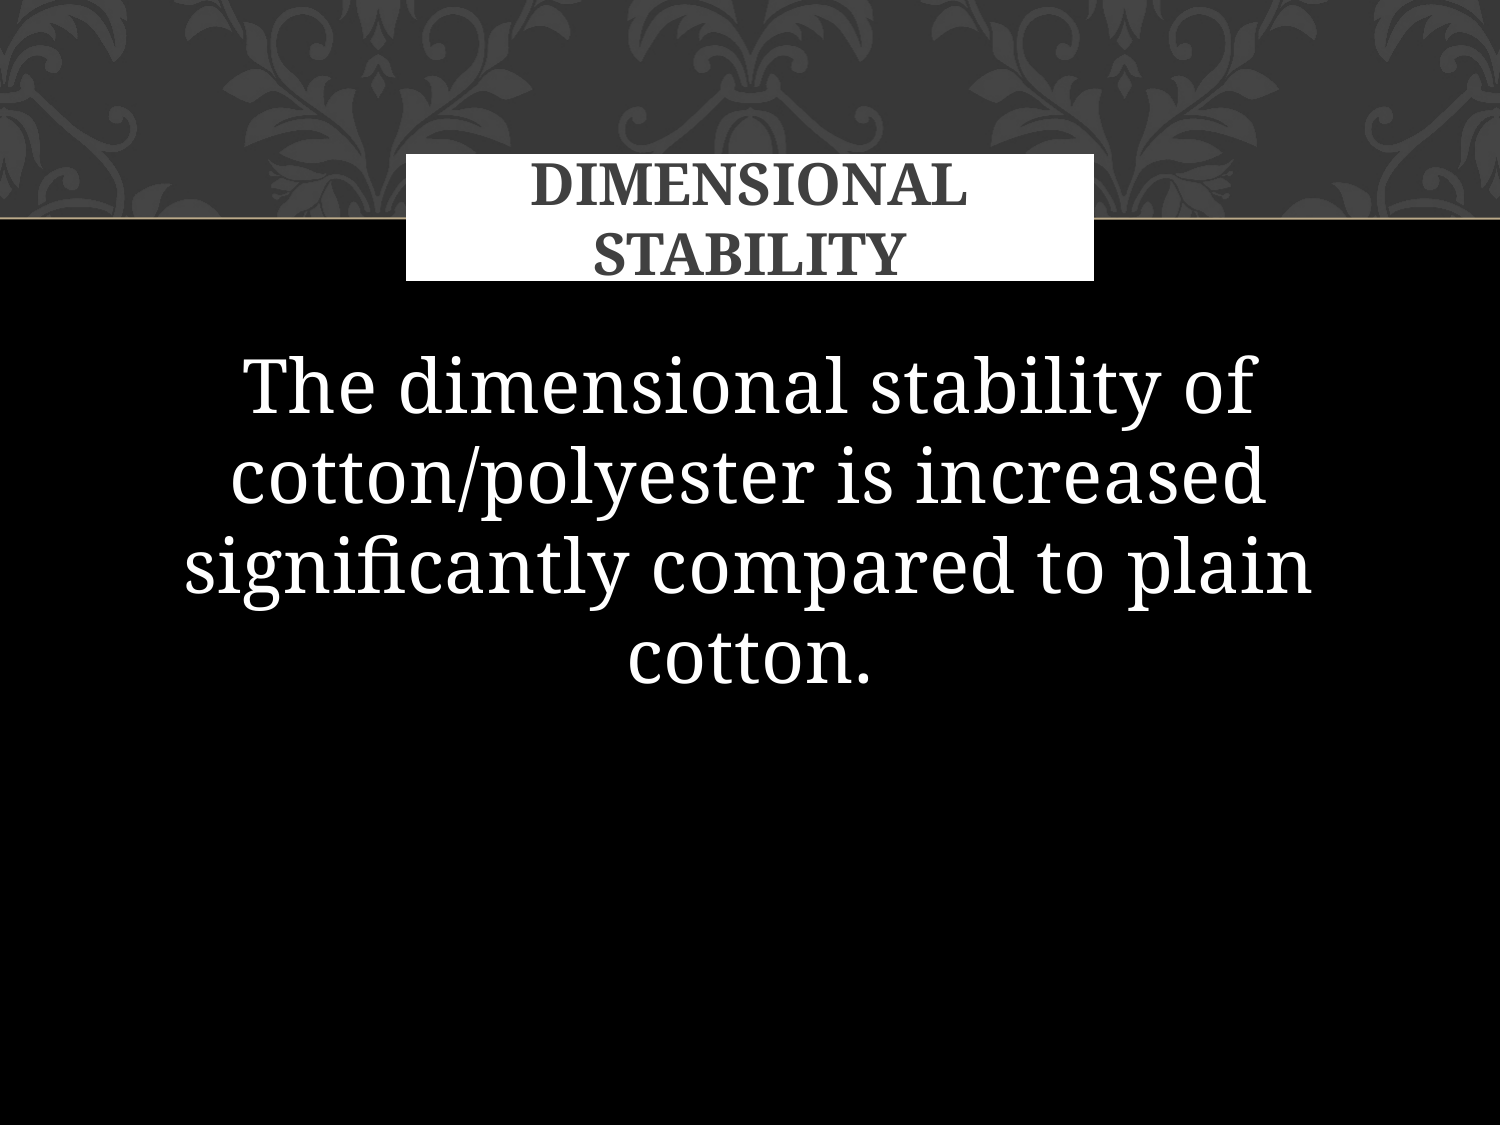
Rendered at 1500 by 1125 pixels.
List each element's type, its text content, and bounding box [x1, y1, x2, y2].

title Dimensional stability [406, 154, 1094, 281]
list The dimensional stability of cotton/polyester is increased significantly compared to plain cotton. [75, 331, 1425, 1000]
